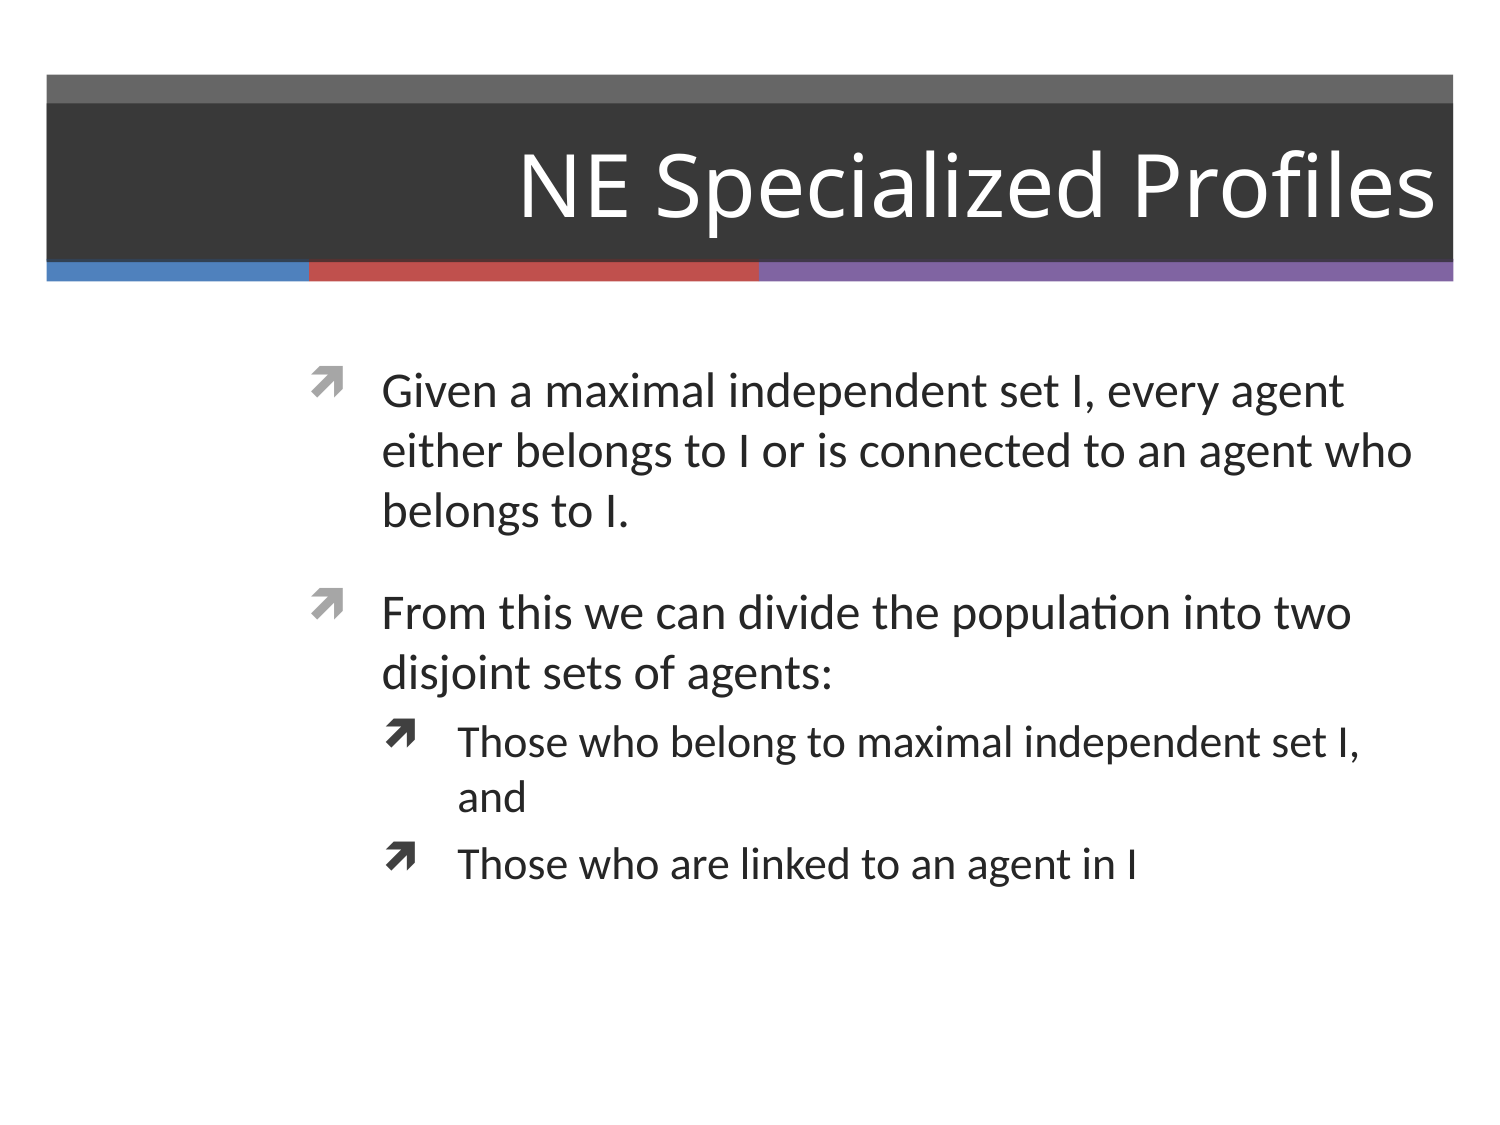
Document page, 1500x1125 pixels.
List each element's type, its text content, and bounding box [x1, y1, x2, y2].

title NE Specialized Profiles [46, 103, 1454, 263]
list Given a maximal independent set I, every agent either belongs to I or is connected to an agent who belongs to I. From this we can divide the population into two disjoint sets of agents: Those who belong to maximal independent set I, and Those who are linked to an agent in I [292, 350, 1454, 1005]
